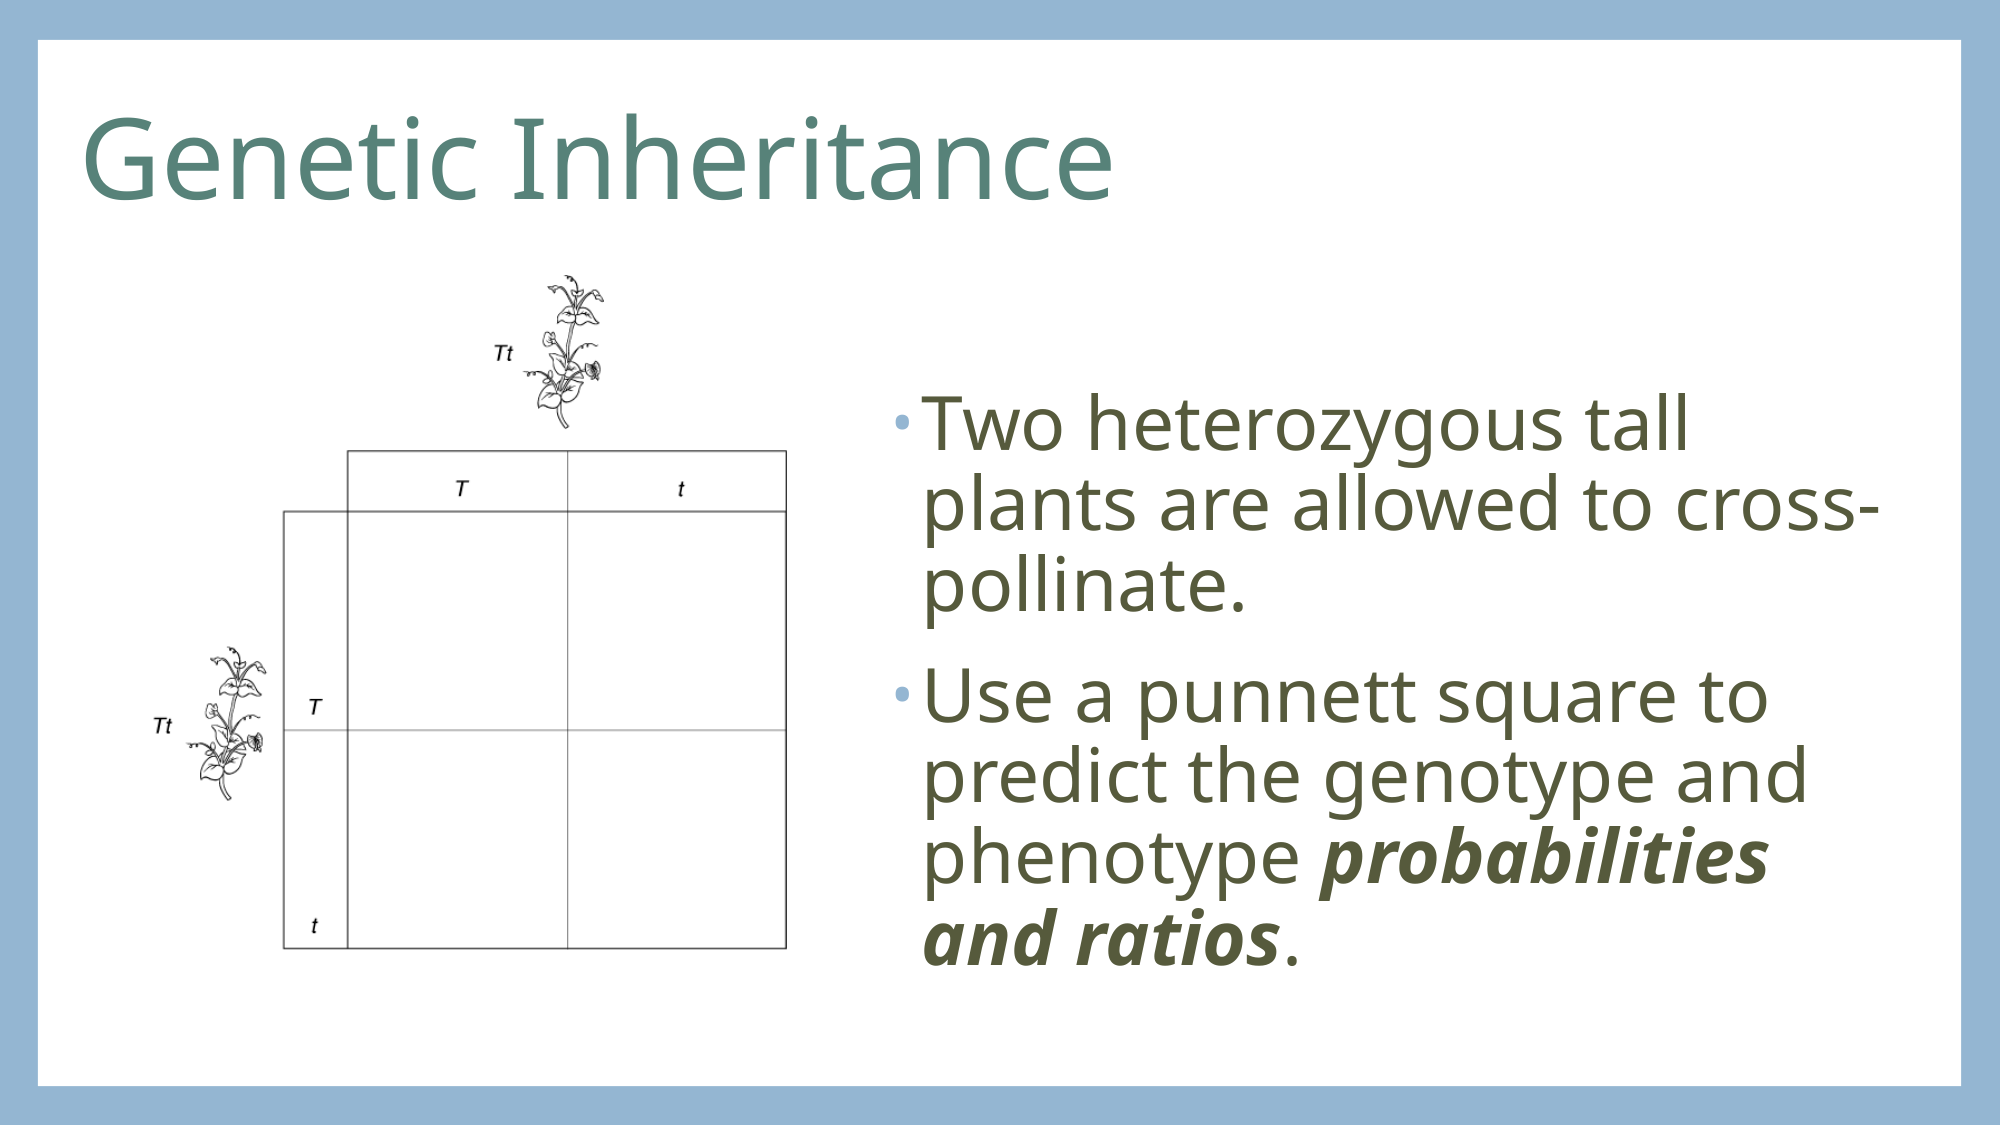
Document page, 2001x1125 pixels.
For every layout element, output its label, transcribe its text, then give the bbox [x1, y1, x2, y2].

picture [150, 273, 789, 950]
title Genetic Inheritance [64, 51, 1685, 275]
list Two heterozygous tall plants are allowed to cross-pollinate. Use a punnett square to predict the genotype and phenotype probabilities and ratios. [869, 377, 1930, 1125]
